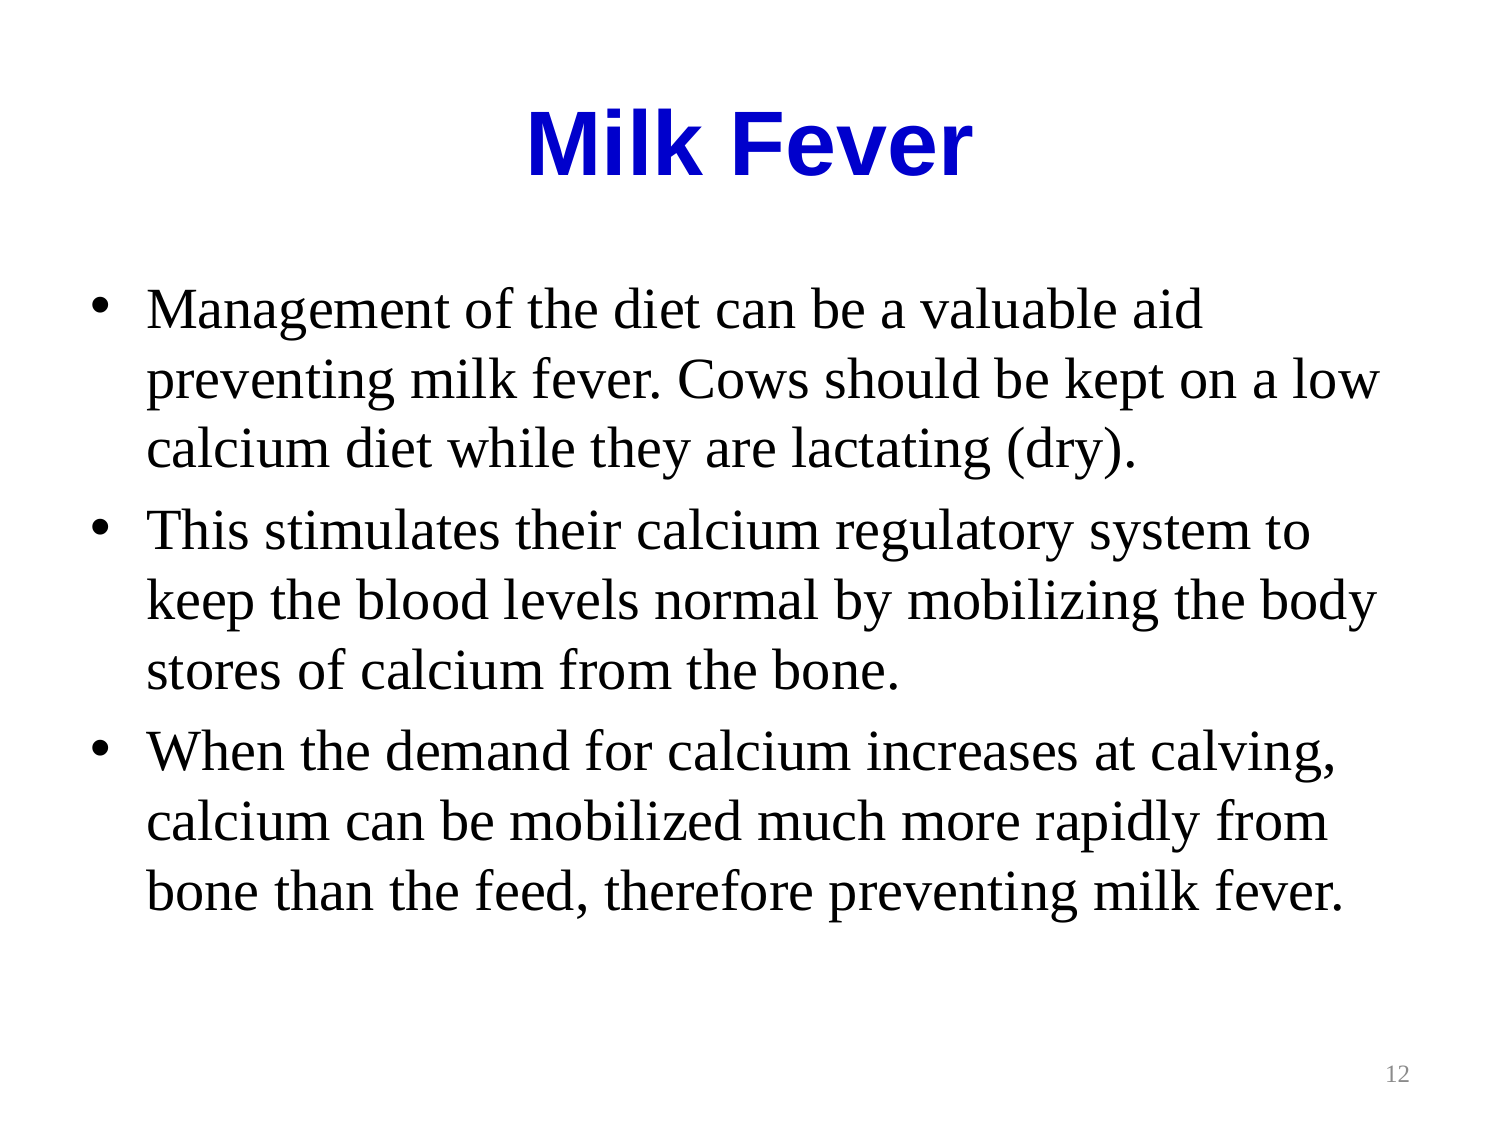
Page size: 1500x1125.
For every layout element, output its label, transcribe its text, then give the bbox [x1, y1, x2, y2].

list Management of the diet can be a valuable aid preventing milk fever. Cows should be kept on a low calcium diet while they are lactating (dry). This stimulates their calcium regulatory system to keep the blood levels normal by mobilizing the body stores of calcium from the bone. When the demand for calcium increases at calving, calcium can be mobilized much more rapidly from bone than the feed, therefore preventing milk fever. [75, 262, 1425, 1005]
slide_number 12 [1074, 1042, 1425, 1103]
title Milk Fever [75, 45, 1425, 233]
